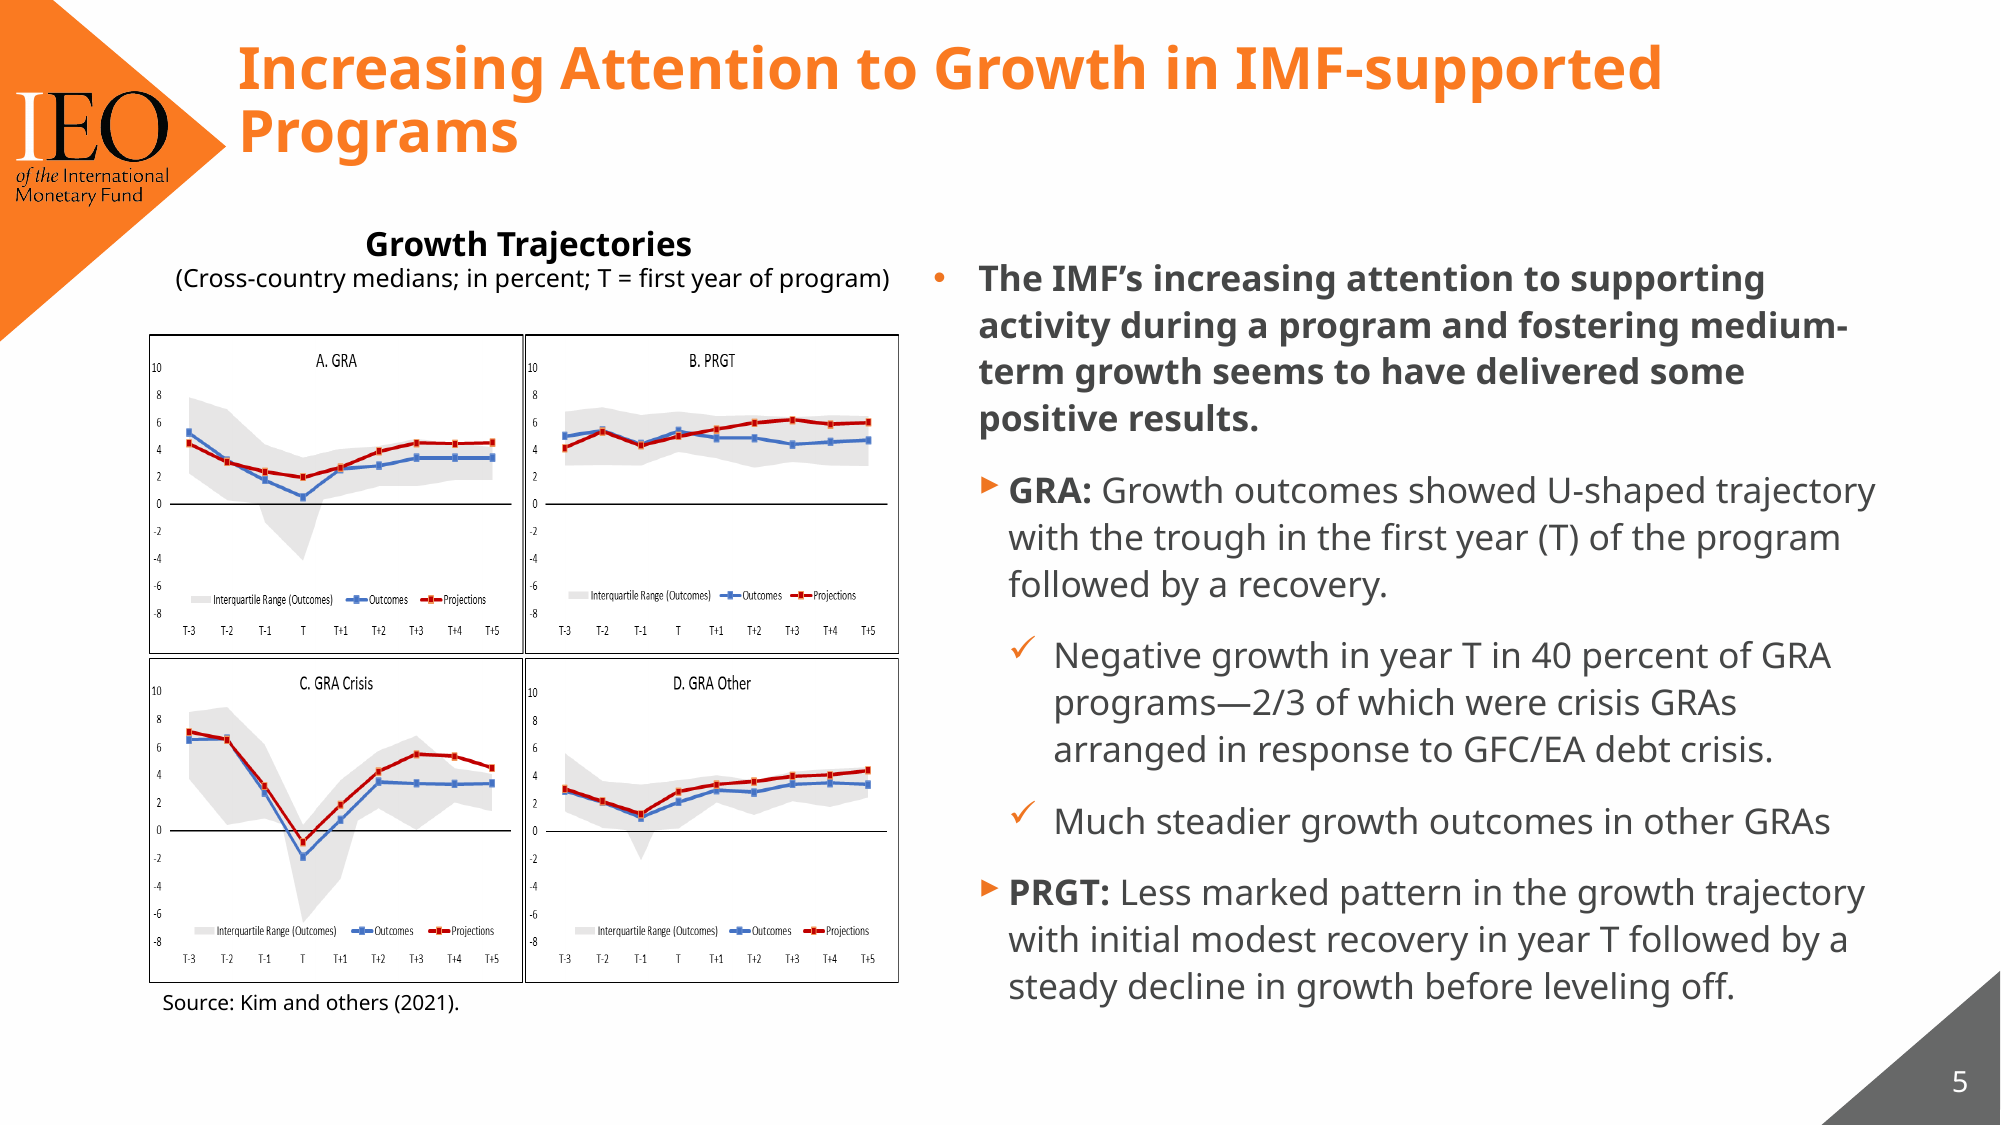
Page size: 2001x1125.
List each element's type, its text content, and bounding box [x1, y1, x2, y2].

title Increasing Attention to Growth in IMF-supported Programs [238, 83, 1905, 173]
list The IMF’s increasing attention to supporting activity during a program and fostering medium-term growth seems to have delivered some positive results. GRA: Growth outcomes showed U-shaped trajectory with the trough in the first year (T) of the program followed by a recovery. Negative growth in year T in 40 percent of GRA programs—2/3 of which were crisis GRAs arranged in response to GFC/EA debt crisis. Much steadier growth outcomes in other GRAs PRGT: Less marked pattern in the growth trajectory with initial modest recovery in year T followed by a steady decline in growth before leveling off. [933, 244, 1905, 1042]
text_box Growth Trajectories (Cross-country medians; in percent; T = first year of program) [149, 215, 918, 301]
text_box Source: Kim and others (2021). [147, 982, 733, 1023]
picture [149, 334, 899, 983]
picture [16, 91, 168, 207]
